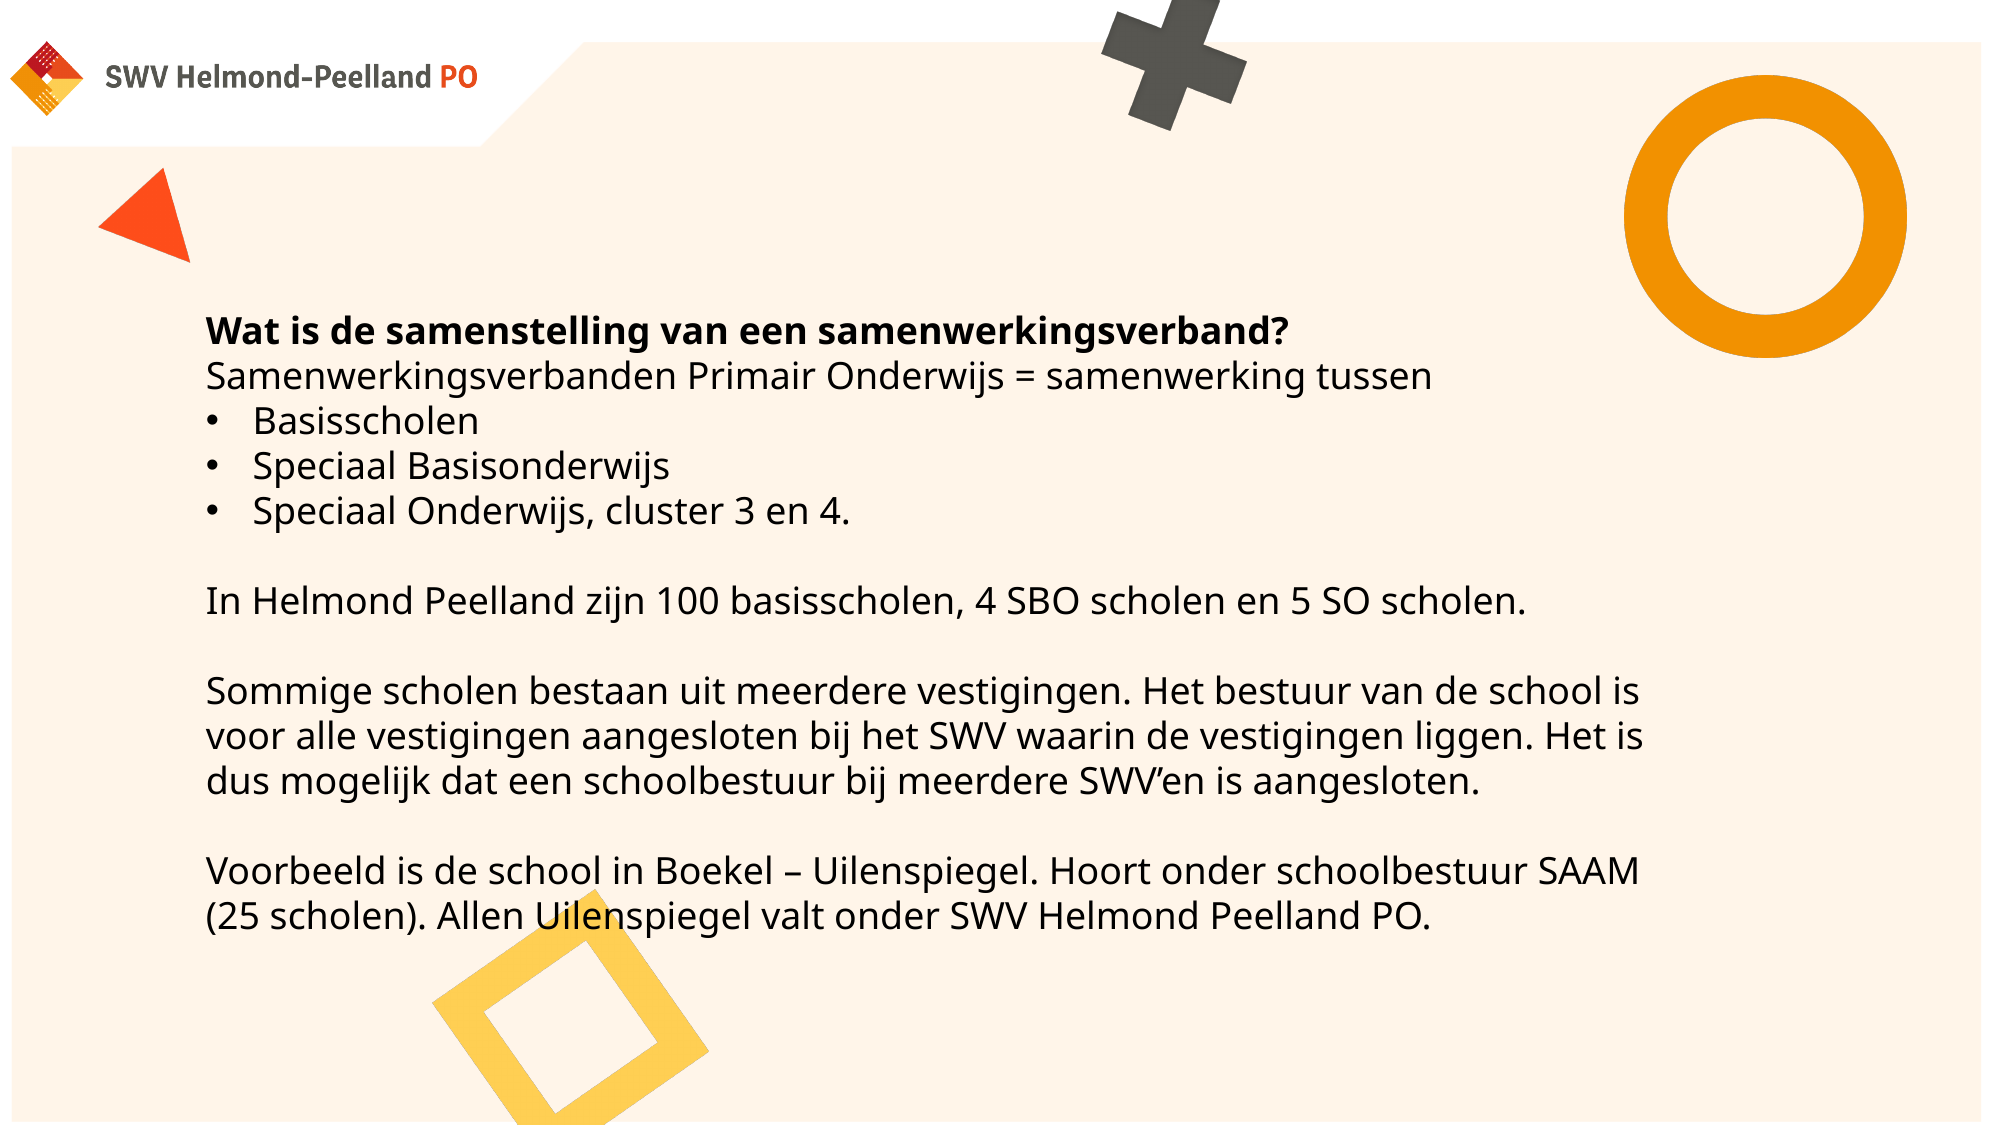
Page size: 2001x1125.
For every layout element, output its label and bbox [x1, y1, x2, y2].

picture [1624, 75, 1907, 358]
picture [432, 889, 709, 1125]
text_box [0, 0, 2000, 1125]
picture [99, 176, 179, 276]
picture [1101, 0, 1247, 131]
